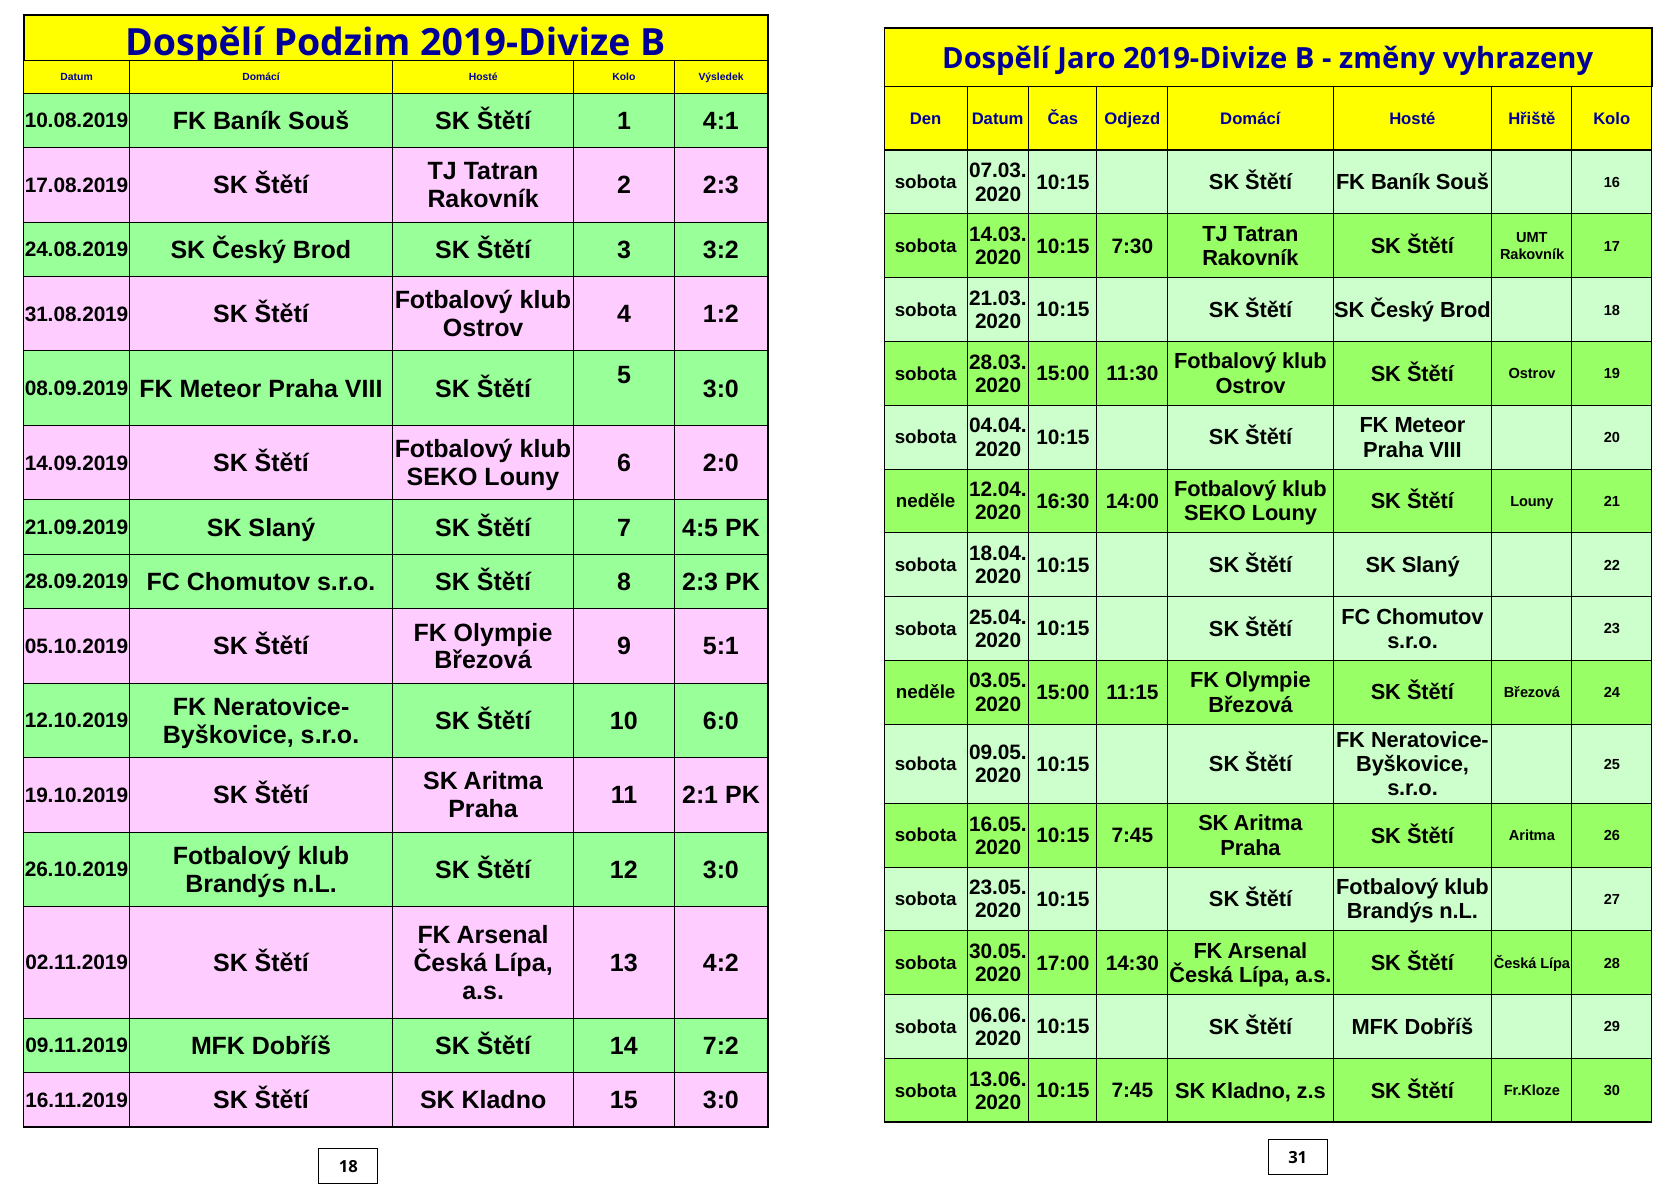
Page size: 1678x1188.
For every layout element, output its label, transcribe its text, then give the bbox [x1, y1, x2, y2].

table_cell 10:15 [1029, 597, 1096, 660]
table_cell 10:15 [1029, 151, 1096, 213]
table_cell 11 [574, 758, 674, 832]
table_cell MFK Dobříš [1334, 995, 1491, 1058]
table_cell Hosté [1334, 87, 1491, 149]
table_cell 4 [574, 277, 674, 350]
table_cell [1492, 533, 1571, 596]
table_cell Fotbalový klub Ostrov [1168, 342, 1333, 405]
table_cell 7:2 [675, 1019, 767, 1072]
table_cell 16:30 [1029, 470, 1096, 532]
table_cell SK Aritma Praha [1168, 804, 1333, 867]
table_cell SK Štětí [393, 94, 573, 147]
table_cell SK Kladno [393, 1073, 573, 1126]
table_cell Výsledek [675, 61, 767, 93]
text_box 18 [318, 1148, 378, 1184]
table_cell SK Štětí [130, 148, 392, 222]
table_cell 26 [1572, 804, 1651, 867]
table_cell sobota [885, 214, 967, 277]
table_cell 23 [1572, 597, 1651, 660]
table_cell neděle [885, 470, 967, 532]
table_cell Louny [1492, 470, 1571, 532]
table_cell [1492, 597, 1571, 660]
table_cell Čas [1029, 87, 1096, 149]
table_cell FK Olympie Březová [393, 609, 573, 683]
table_cell SK Slaný [130, 500, 392, 554]
table_cell 11:15 [1097, 661, 1167, 724]
table_cell 11:30 [1097, 342, 1167, 405]
table_cell SK Štětí [393, 1019, 573, 1072]
table_cell SK Štětí [393, 351, 573, 425]
table_cell 27 [1572, 868, 1651, 930]
table_cell 04.04. 2020 [968, 406, 1028, 469]
table_cell sobota [885, 533, 967, 596]
table_cell SK Štětí [1168, 597, 1333, 660]
table_cell 20 [1572, 406, 1651, 469]
table_cell 10:15 [1029, 406, 1096, 469]
table_cell 10:15 [1029, 533, 1096, 596]
table_cell SK Štětí [1168, 406, 1333, 469]
table_cell [1492, 151, 1571, 213]
table_cell 10:15 [1029, 725, 1096, 803]
table_cell Fotbalový klub SEKO Louny [1168, 470, 1333, 532]
table_cell Hosté [393, 61, 573, 93]
table_cell SK Štětí [1168, 995, 1333, 1058]
table_cell 7:45 [1097, 804, 1167, 867]
table_cell 10:15 [1029, 1059, 1096, 1121]
table_cell SK Štětí [393, 833, 573, 906]
table_cell 10:15 [1029, 868, 1096, 930]
table_cell [1097, 278, 1167, 341]
table_cell 2 [574, 148, 674, 222]
table_cell 12 [574, 833, 674, 906]
table_cell 30 [1572, 1059, 1651, 1121]
table_cell 10 [574, 684, 674, 757]
table_cell 3 [574, 223, 674, 276]
table_cell 10:15 [1029, 995, 1096, 1058]
table_cell 2:1 PK [675, 758, 767, 832]
table_cell 28.09.2019 [24, 555, 129, 608]
table_cell 15 [574, 1073, 674, 1126]
table_cell 26.10.2019 [24, 833, 129, 906]
table_cell [1097, 868, 1167, 930]
table_cell UMT Rakovník [1492, 214, 1571, 277]
table_cell Kolo [574, 61, 674, 93]
table_cell 3:0 [675, 833, 767, 906]
table_cell TJ Tatran Rakovník [1168, 214, 1333, 277]
table_cell MFK Dobříš [130, 1019, 392, 1072]
table_cell FK Arsenal Česká Lípa, a.s. [1168, 931, 1333, 994]
table_cell 5 [574, 351, 674, 425]
table_cell 05.10.2019 [24, 609, 129, 683]
table_cell [1492, 406, 1571, 469]
table_cell sobota [885, 725, 967, 803]
table_cell 19 [1572, 342, 1651, 405]
text_box 31 [1268, 1139, 1328, 1175]
table_cell 13.06. 2020 [968, 1059, 1028, 1121]
table_header Dospělí Jaro 2019-Divize B - změny vyhrazeny [885, 29, 1651, 86]
table_cell SK Štětí [1334, 661, 1491, 724]
table_cell SK Štětí [393, 223, 573, 276]
table_cell [1097, 151, 1167, 213]
table_cell 3:0 [675, 1073, 767, 1126]
table_cell 6:0 [675, 684, 767, 757]
table_cell [1492, 868, 1571, 930]
table_cell FC Chomutov s.r.o. [1334, 597, 1491, 660]
table_cell SK Štětí [1334, 931, 1491, 994]
table_cell 7 [574, 500, 674, 554]
table_cell 19.10.2019 [24, 758, 129, 832]
table_cell 14 [574, 1019, 674, 1072]
table_cell 14:00 [1097, 470, 1167, 532]
table_cell sobota [885, 597, 967, 660]
table_cell sobota [885, 342, 967, 405]
table_cell SK Štětí [1168, 868, 1333, 930]
table_cell 15:00 [1029, 342, 1096, 405]
table_cell sobota [885, 406, 967, 469]
table_cell Datum [968, 87, 1028, 149]
table_cell [1492, 725, 1571, 803]
table_cell [1097, 725, 1167, 803]
table_cell 21.09.2019 [24, 500, 129, 554]
table_cell 7:30 [1097, 214, 1167, 277]
table_cell 9 [574, 609, 674, 683]
table_cell FC Chomutov s.r.o. [130, 555, 392, 608]
table_cell 18.04. 2020 [968, 533, 1028, 596]
table_cell 23.05. 2020 [968, 868, 1028, 930]
table_cell 18 [1572, 278, 1651, 341]
table_cell 06.06. 2020 [968, 995, 1028, 1058]
table_cell 13 [574, 907, 674, 1018]
table_cell 10:15 [1029, 804, 1096, 867]
table_cell 5:1 [675, 609, 767, 683]
table_cell sobota [885, 931, 967, 994]
table_cell 21.03. 2020 [968, 278, 1028, 341]
table_cell sobota [885, 995, 967, 1058]
table_cell SK Štětí [393, 500, 573, 554]
table_cell 16 [1572, 151, 1651, 213]
table_cell 4:1 [675, 94, 767, 147]
table_cell 17:00 [1029, 931, 1096, 994]
table_cell FK Neratovice-Byškovice, s.r.o. [1334, 725, 1491, 803]
table_cell SK Štětí [1334, 804, 1491, 867]
table_cell 2:3 [675, 148, 767, 222]
table_cell SK Kladno, z.s [1168, 1059, 1333, 1121]
table_cell [1492, 278, 1571, 341]
table_cell SK Štětí [130, 907, 392, 1018]
table_cell SK Štětí [1168, 278, 1333, 341]
table_cell FK Meteor Praha VIII [1334, 406, 1491, 469]
table_cell 09.11.2019 [24, 1019, 129, 1072]
table_cell [1097, 995, 1167, 1058]
table_cell 29 [1572, 995, 1651, 1058]
table_cell 07.03. 2020 [968, 151, 1028, 213]
table_cell SK Aritma Praha [393, 758, 573, 832]
table_cell Ostrov [1492, 342, 1571, 405]
table_cell Den [885, 87, 967, 149]
table_cell 02.11.2019 [24, 907, 129, 1018]
table_cell Domácí [130, 61, 392, 93]
table_cell 24 [1572, 661, 1651, 724]
table_cell 1:2 [675, 277, 767, 350]
table_cell SK Český Brod [130, 223, 392, 276]
table_cell 1 [574, 94, 674, 147]
table_cell Fotbalový klub Brandýs n.L. [1334, 868, 1491, 930]
table_cell 24.08.2019 [24, 223, 129, 276]
table_cell FK Arsenal Česká Lípa, a.s. [393, 907, 573, 1018]
table_cell SK Štětí [130, 758, 392, 832]
table_cell 16.11.2019 [24, 1073, 129, 1126]
table_cell FK Baník Souš [130, 94, 392, 147]
table_cell Fotbalový klub Brandýs n.L. [130, 833, 392, 906]
table_cell 28 [1572, 931, 1651, 994]
table_cell 30.05. 2020 [968, 931, 1028, 994]
table_cell 8 [574, 555, 674, 608]
table_cell SK Štětí [1334, 470, 1491, 532]
table_cell neděle [885, 661, 967, 724]
table_cell SK Štětí [1334, 214, 1491, 277]
table_cell SK Štětí [1168, 151, 1333, 213]
table_cell SK Štětí [1168, 533, 1333, 596]
table_cell [1097, 597, 1167, 660]
table_cell 4:2 [675, 907, 767, 1018]
table_cell 12.10.2019 [24, 684, 129, 757]
table_cell 28.03. 2020 [968, 342, 1028, 405]
table_cell [1097, 406, 1167, 469]
table_cell TJ Tatran Rakovník [393, 148, 573, 222]
table_cell Domácí [1168, 87, 1333, 149]
table_cell SK Štětí [130, 609, 392, 683]
table_cell SK Štětí [393, 555, 573, 608]
table_cell SK Štětí [1334, 1059, 1491, 1121]
table_cell 14.09.2019 [24, 426, 129, 499]
table_cell [1097, 533, 1167, 596]
table_cell [1492, 995, 1571, 1058]
table_cell Aritma [1492, 804, 1571, 867]
table_cell Datum [24, 61, 129, 93]
table_cell 2:3 PK [675, 555, 767, 608]
table_cell 25.04. 2020 [968, 597, 1028, 660]
table_cell Kolo [1572, 87, 1651, 149]
table_cell Odjezd [1097, 87, 1167, 149]
table_cell 17.08.2019 [24, 148, 129, 222]
table_cell Fotbalový klub Ostrov [393, 277, 573, 350]
table_cell SK Štětí [393, 684, 573, 757]
table_cell 12.04. 2020 [968, 470, 1028, 532]
table_cell FK Neratovice-Byškovice, s.r.o. [130, 684, 392, 757]
table_cell 7:45 [1097, 1059, 1167, 1121]
table_cell 25 [1572, 725, 1651, 803]
table_cell 15:00 [1029, 661, 1096, 724]
table_cell 17 [1572, 214, 1651, 277]
table_cell sobota [885, 804, 967, 867]
table_cell 21 [1572, 470, 1651, 532]
table_cell FK Meteor Praha VIII [130, 351, 392, 425]
table_cell Fr.Kloze [1492, 1059, 1571, 1121]
table_cell SK Štětí [1168, 725, 1333, 803]
table_cell 10.08.2019 [24, 94, 129, 147]
table_cell 31.08.2019 [24, 277, 129, 350]
table_cell SK Štětí [1334, 342, 1491, 405]
table_cell 6 [574, 426, 674, 499]
table_cell sobota [885, 868, 967, 930]
table_cell FK Baník Souš [1334, 151, 1491, 213]
table_cell 3:0 [675, 351, 767, 425]
table_cell 10:15 [1029, 278, 1096, 341]
table_cell Hřiště [1492, 87, 1571, 149]
table_cell sobota [885, 1059, 967, 1121]
table_cell 3:2 [675, 223, 767, 276]
table_cell Březová [1492, 661, 1571, 724]
table_cell SK Slaný [1334, 533, 1491, 596]
table_cell FK Olympie Březová [1168, 661, 1333, 724]
table_cell 16.05. 2020 [968, 804, 1028, 867]
table_cell SK Štětí [130, 1073, 392, 1126]
table_cell SK Český Brod [1334, 278, 1491, 341]
table_cell sobota [885, 151, 967, 213]
table_cell 09.05. 2020 [968, 725, 1028, 803]
table_cell Česká Lípa [1492, 931, 1571, 994]
table_cell 14:30 [1097, 931, 1167, 994]
table_cell 4:5 PK [675, 500, 767, 554]
table_cell 2:0 [675, 426, 767, 499]
table_cell sobota [885, 278, 967, 341]
table_cell 08.09.2019 [24, 351, 129, 425]
table_header Dospělí Podzim 2019-Divize B [25, 16, 767, 60]
table_cell 14.03. 2020 [968, 214, 1028, 277]
table_cell Fotbalový klub SEKO Louny [393, 426, 573, 499]
table_cell SK Štětí [130, 277, 392, 350]
table_cell SK Štětí [130, 426, 392, 499]
table_cell 03.05. 2020 [968, 661, 1028, 724]
table_cell 10:15 [1029, 214, 1096, 277]
table_cell 22 [1572, 533, 1651, 596]
